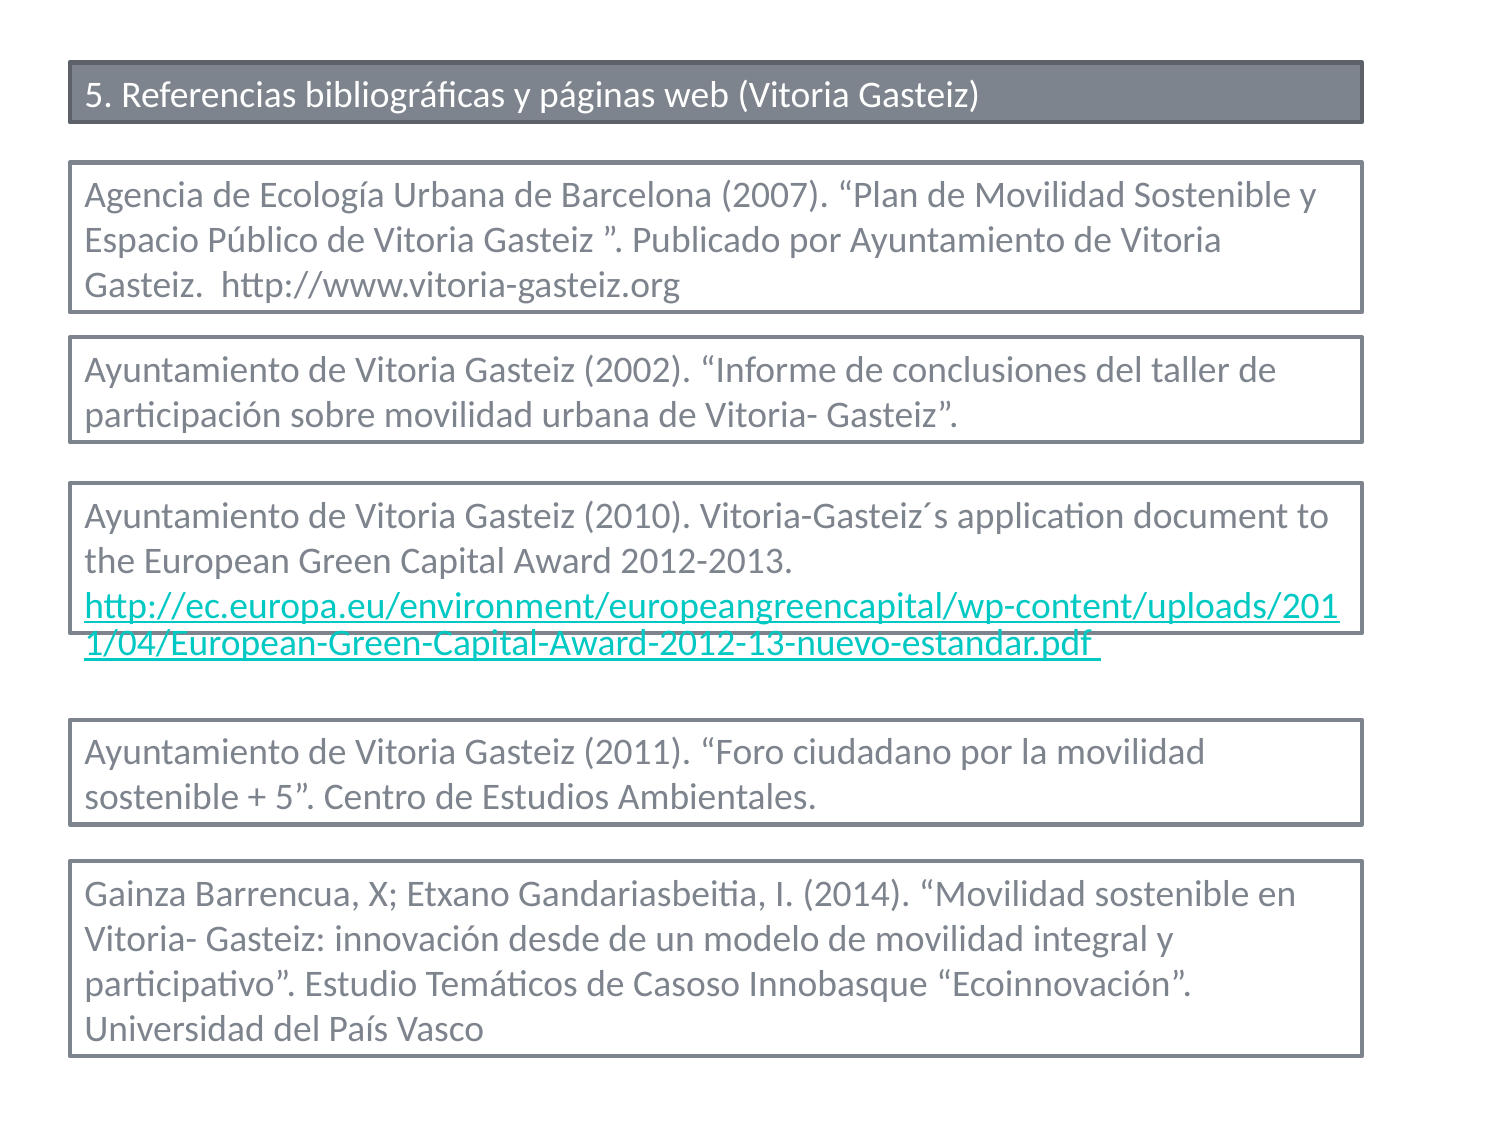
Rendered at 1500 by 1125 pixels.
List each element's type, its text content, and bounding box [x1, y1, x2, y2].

text_box Ayuntamiento de Vitoria Gasteiz (2011). “Foro ciudadano por la movilidad sostenible + 5”. Centro de Estudios Ambientales. [68, 718, 1364, 827]
text_box Ayuntamiento de Vitoria Gasteiz (2002). “Informe de conclusiones del taller de participación sobre movilidad urbana de Vitoria- Gasteiz”. [68, 335, 1364, 444]
text_box Gainza Barrencua, X; Etxano Gandariasbeitia, I. (2014). “Movilidad sostenible en Vitoria- Gasteiz: innovación desde de un modelo de movilidad integral y participativo”. Estudio Temáticos de Casoso Innobasque “Ecoinnovación”. Universidad del País Vasco [68, 859, 1364, 1058]
text_box 5. Referencias bibliográficas y páginas web (Vitoria Gasteiz) [68, 60, 1364, 124]
text_box Agencia de Ecología Urbana de Barcelona (2007). “Plan de Movilidad Sostenible y Espacio Público de Vitoria Gasteiz ”. Publicado por Ayuntamiento de Vitoria Gasteiz. http://www.vitoria-gasteiz.org [68, 160, 1364, 314]
text_box Ayuntamiento de Vitoria Gasteiz (2010). Vitoria-Gasteiz´s application document to the European Green Capital Award 2012-2013.http://ec.europa.eu/environment/europeangreencapital/wp-content/uploads/2011/04/European-Green-Capital-Award-2012-13-nuevo-estandar.pdf [68, 481, 1364, 635]
